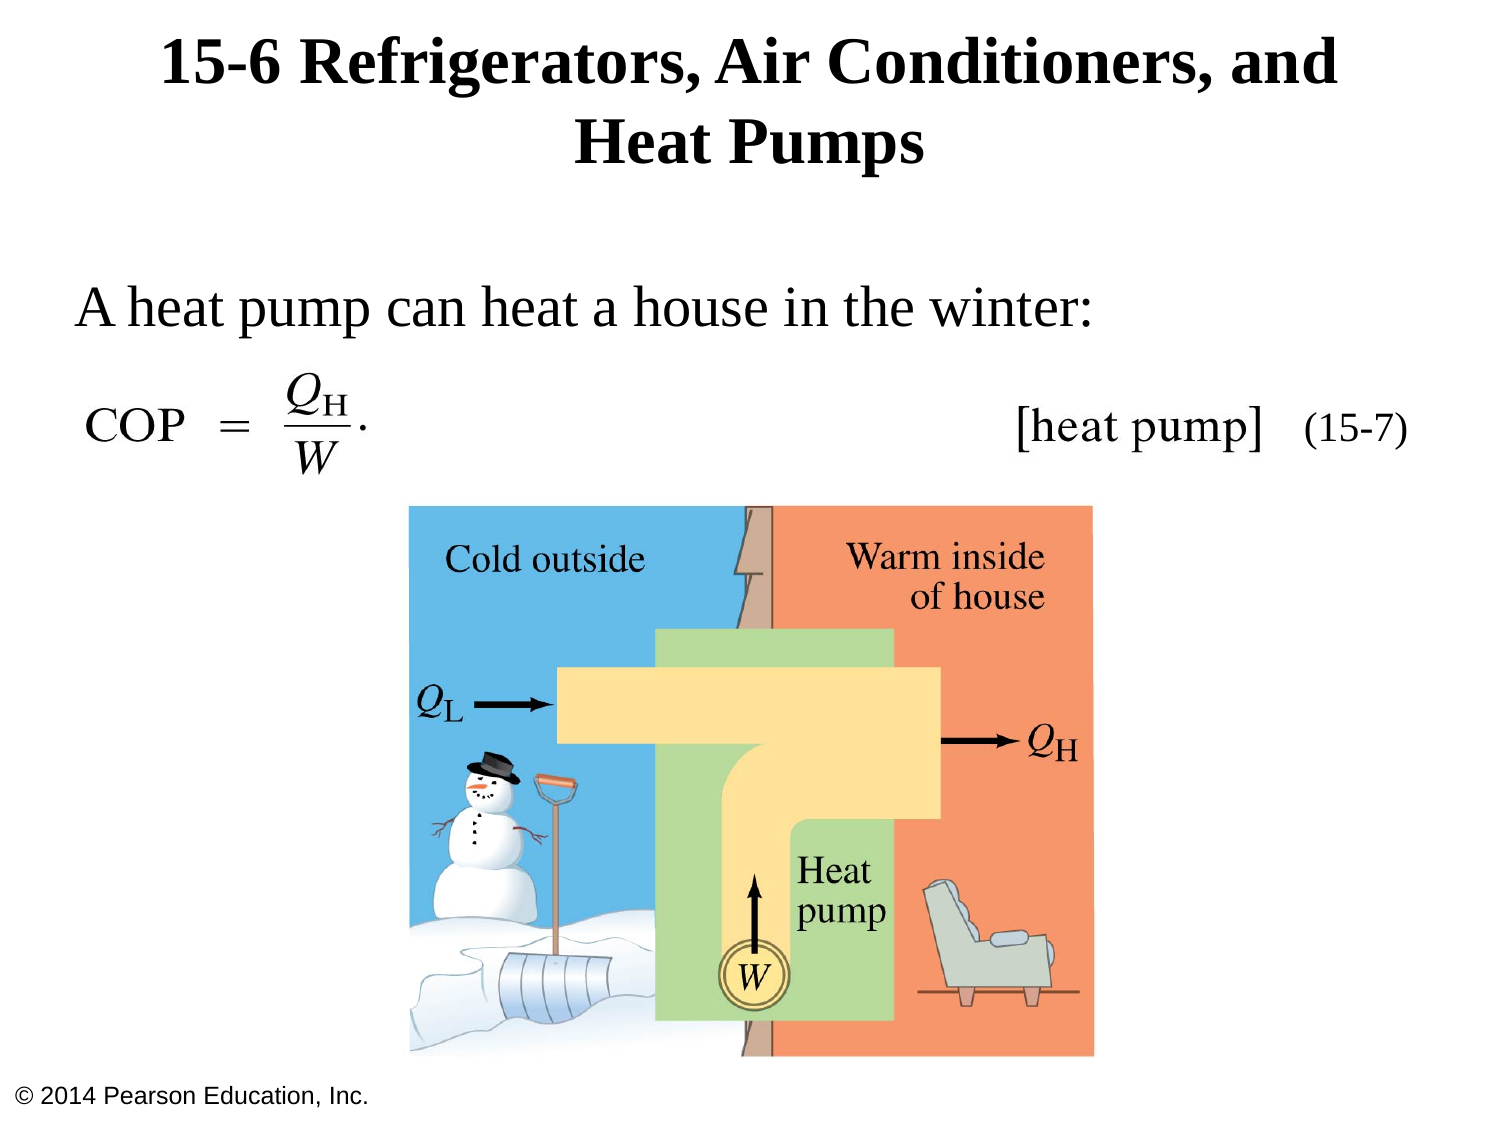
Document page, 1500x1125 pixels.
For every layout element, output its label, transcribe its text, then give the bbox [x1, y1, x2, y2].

picture [401, 500, 1099, 1061]
list A heat pump can heat a house in the winter: [74, 260, 1427, 1003]
title 15-6 Refrigerators, Air Conditioners, and Heat Pumps [75, 2, 1425, 191]
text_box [80, 366, 1425, 480]
slide_number © 2014 Pearson Education, Inc. [0, 1065, 401, 1125]
